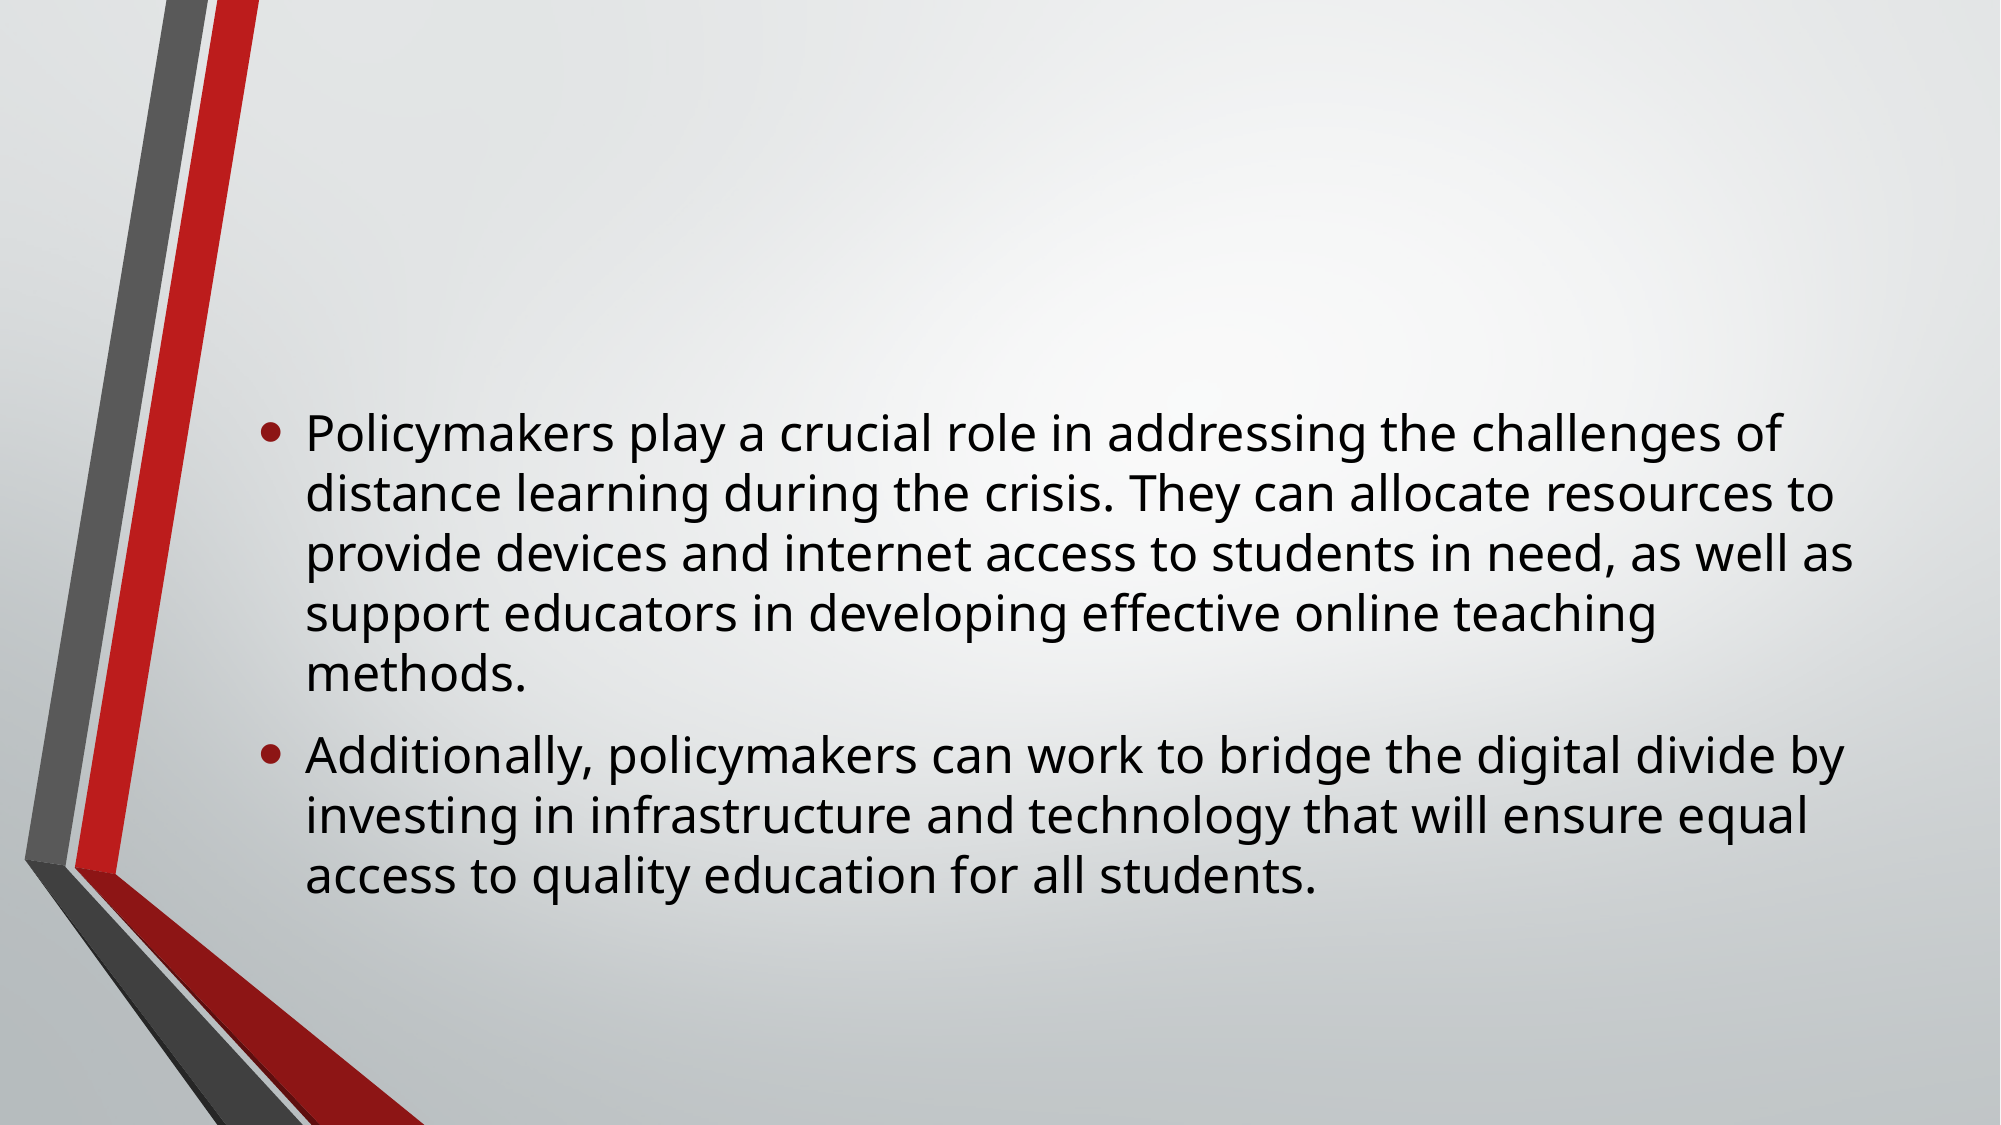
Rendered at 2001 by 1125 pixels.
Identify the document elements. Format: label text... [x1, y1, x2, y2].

list Policymakers play a crucial role in addressing the challenges of distance learning during the crisis. They can allocate resources to provide devices and internet access to students in need, as well as support educators in developing effective online teaching methods. Additionally, policymakers can work to bridge the digital divide by investing in infrastructure and technology that will ensure equal access to quality education for all students. [243, 437, 1887, 950]
